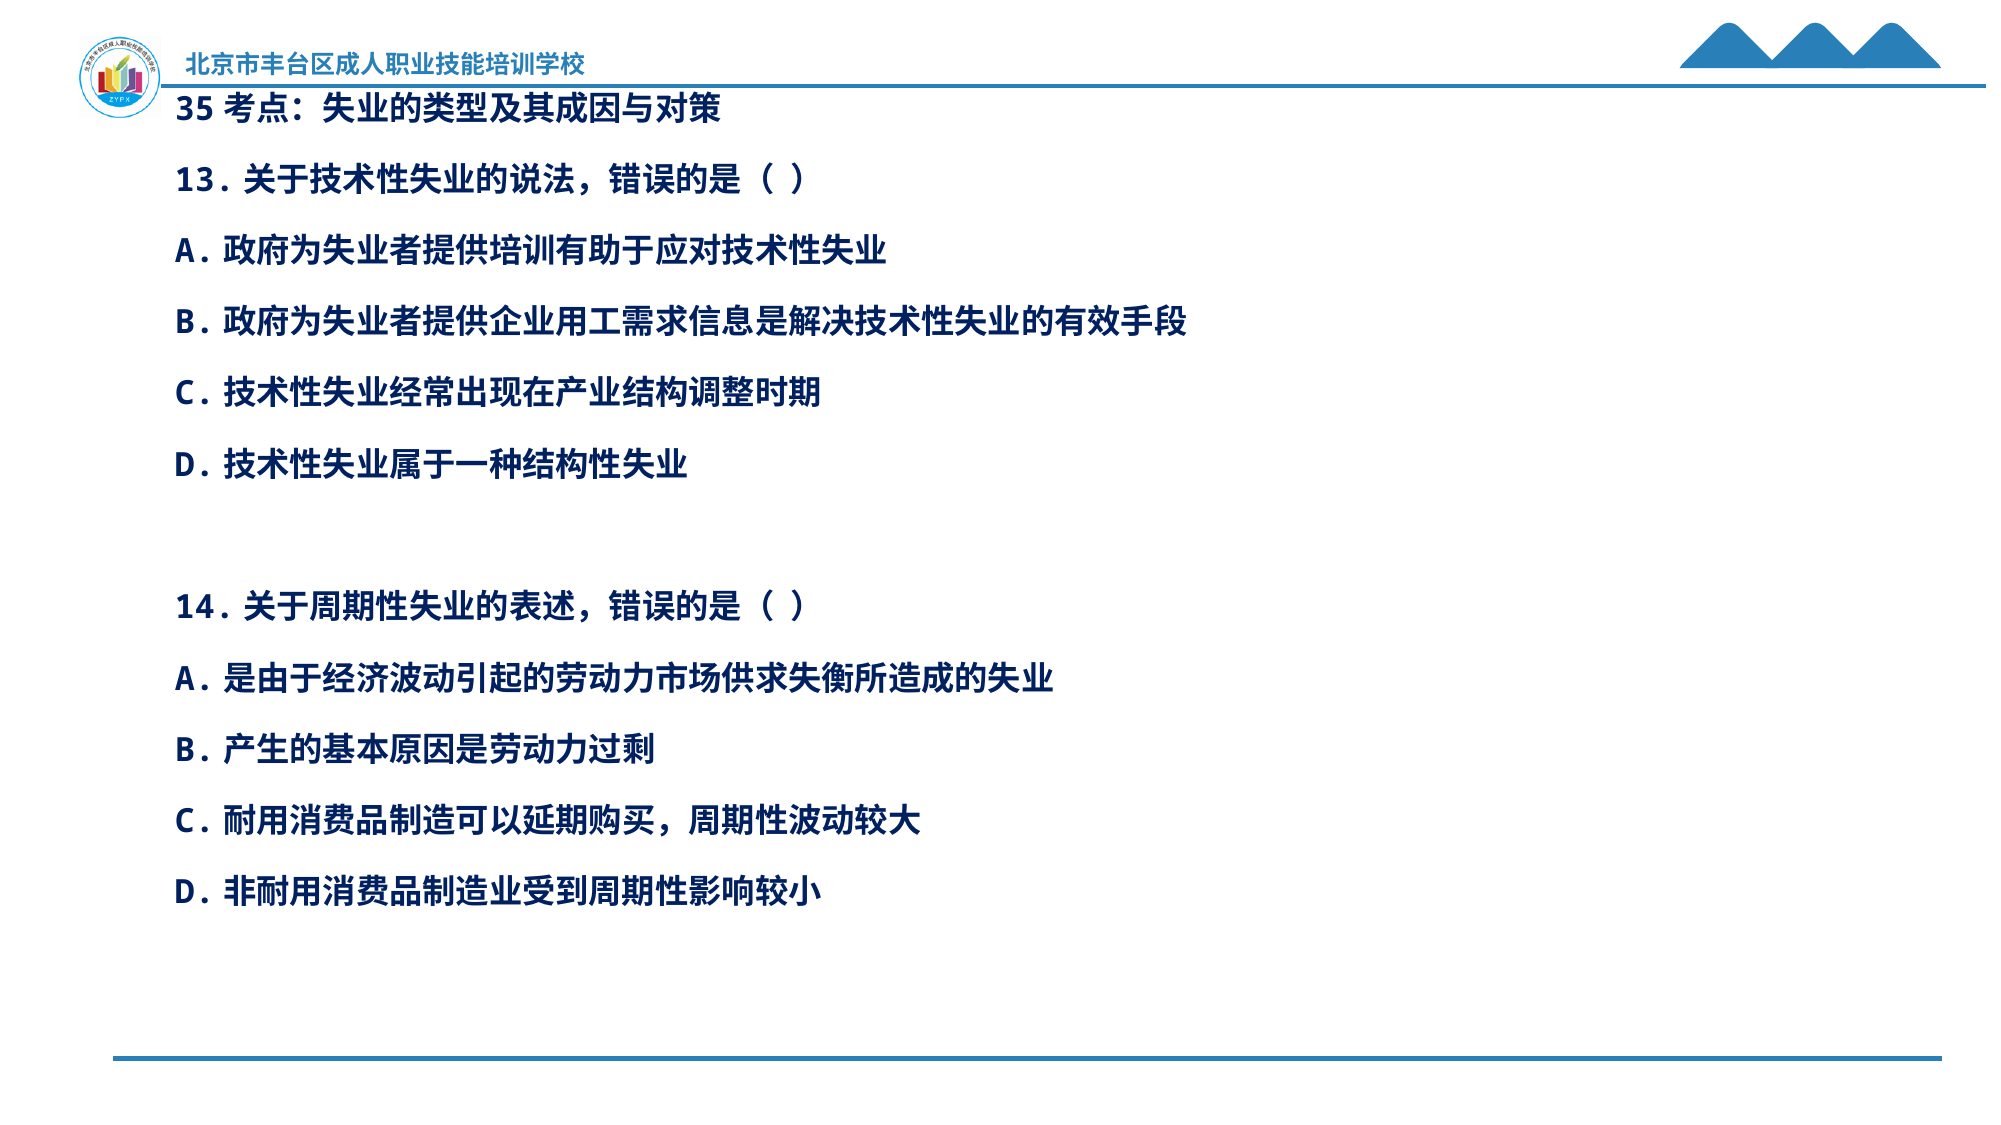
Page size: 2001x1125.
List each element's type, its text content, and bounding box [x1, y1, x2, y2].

text_box [1677, 21, 1772, 70]
text_box 35考点：失业的类型及其成因与对策 13.关于技术性失业的说法，错误的是（ ） A.政府为失业者提供培训有助于应对技术性失业 B.政府为失业者提供企业用工需求信息是解决技术性失业的有效手段 C.技术性失业经常出现在产业结构调整时期 D.技术性失业属于一种结构性失业 14.关于周期性失业的表述，错误的是（ ） A.是由于经济波动引起的劳动力市场供求失衡所造成的失业 B.产生的基本原因是劳动力过剩 C.耐用消费品制造可以延期购买，周期性波动较大 D.非耐用消费品制造业受到周期性影响较小 [160, 86, 1921, 918]
text_box [1763, 21, 1853, 70]
picture [79, 36, 161, 118]
text_box [1840, 21, 1944, 70]
text_box 35考点：失业的类型及其成因与对策 13.关于技术性失业的说法，错误的是（ ） A.政府为失业者提供培训有助于应对技术性失业 B.政府为失业者提供企业用工需求信息是解决技术性失业的有效手段 C.技术性失业经常出现在产业结构调整时期 D.技术性失业属于一种结构性失业 14.关于周期性失业的表述，错误的是（ ） A.是由于经济波动引起的劳动力市场供求失衡所造成的失业 B.产生的基本原因是劳动力过剩 C.耐用消费品制造可以延期购买，周期性波动较大 D.非耐用消费品制造业受到周期性影响较小 [161, 79, 1921, 85]
text_box 北京市丰台区成人职业技能培训学校 [170, 40, 632, 79]
